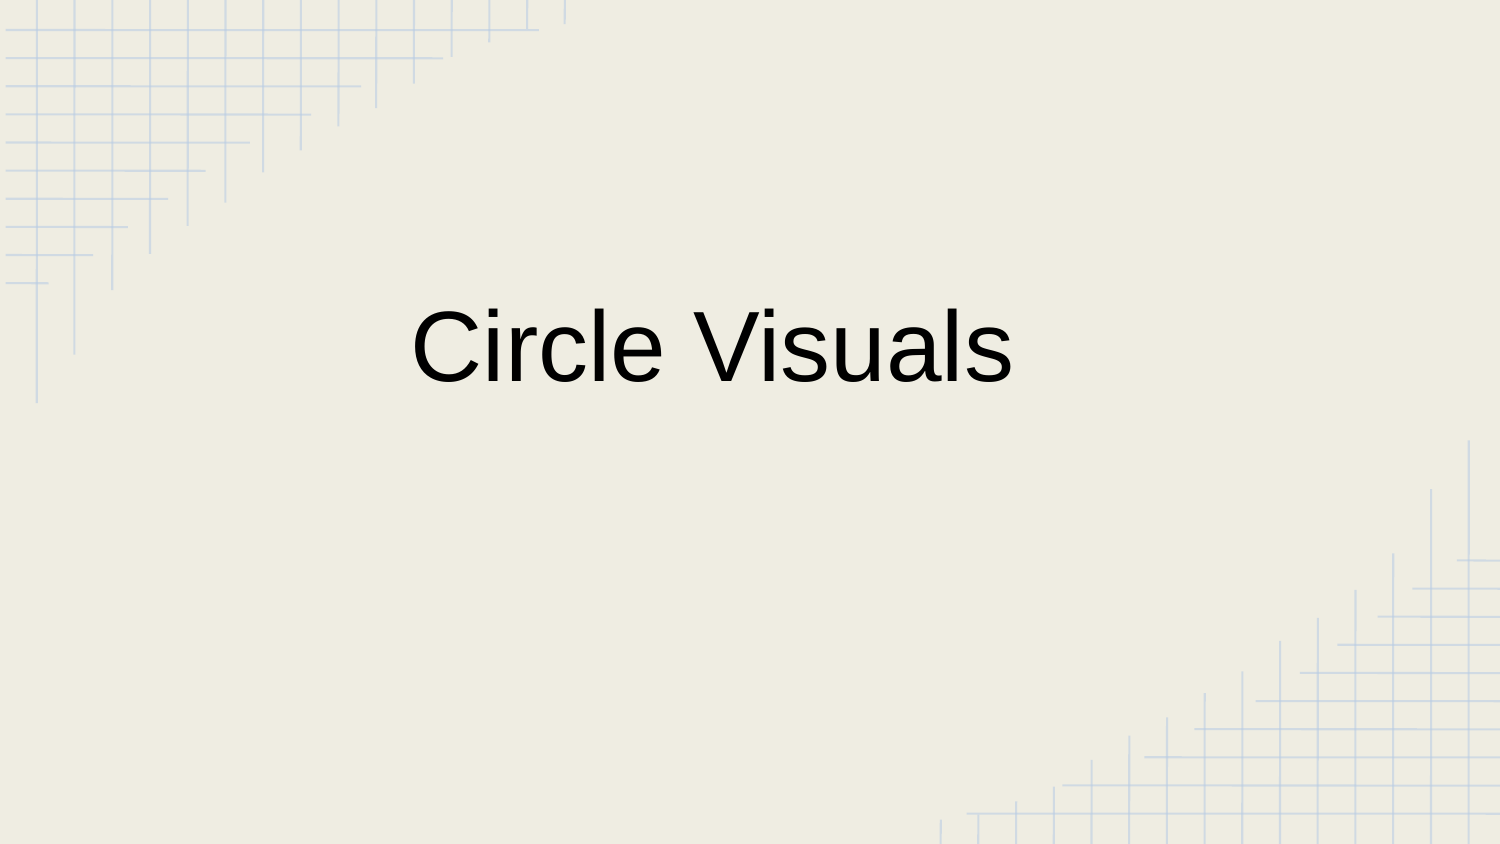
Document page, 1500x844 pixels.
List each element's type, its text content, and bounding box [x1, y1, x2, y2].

text_box Circle Visuals [63, 266, 1363, 596]
